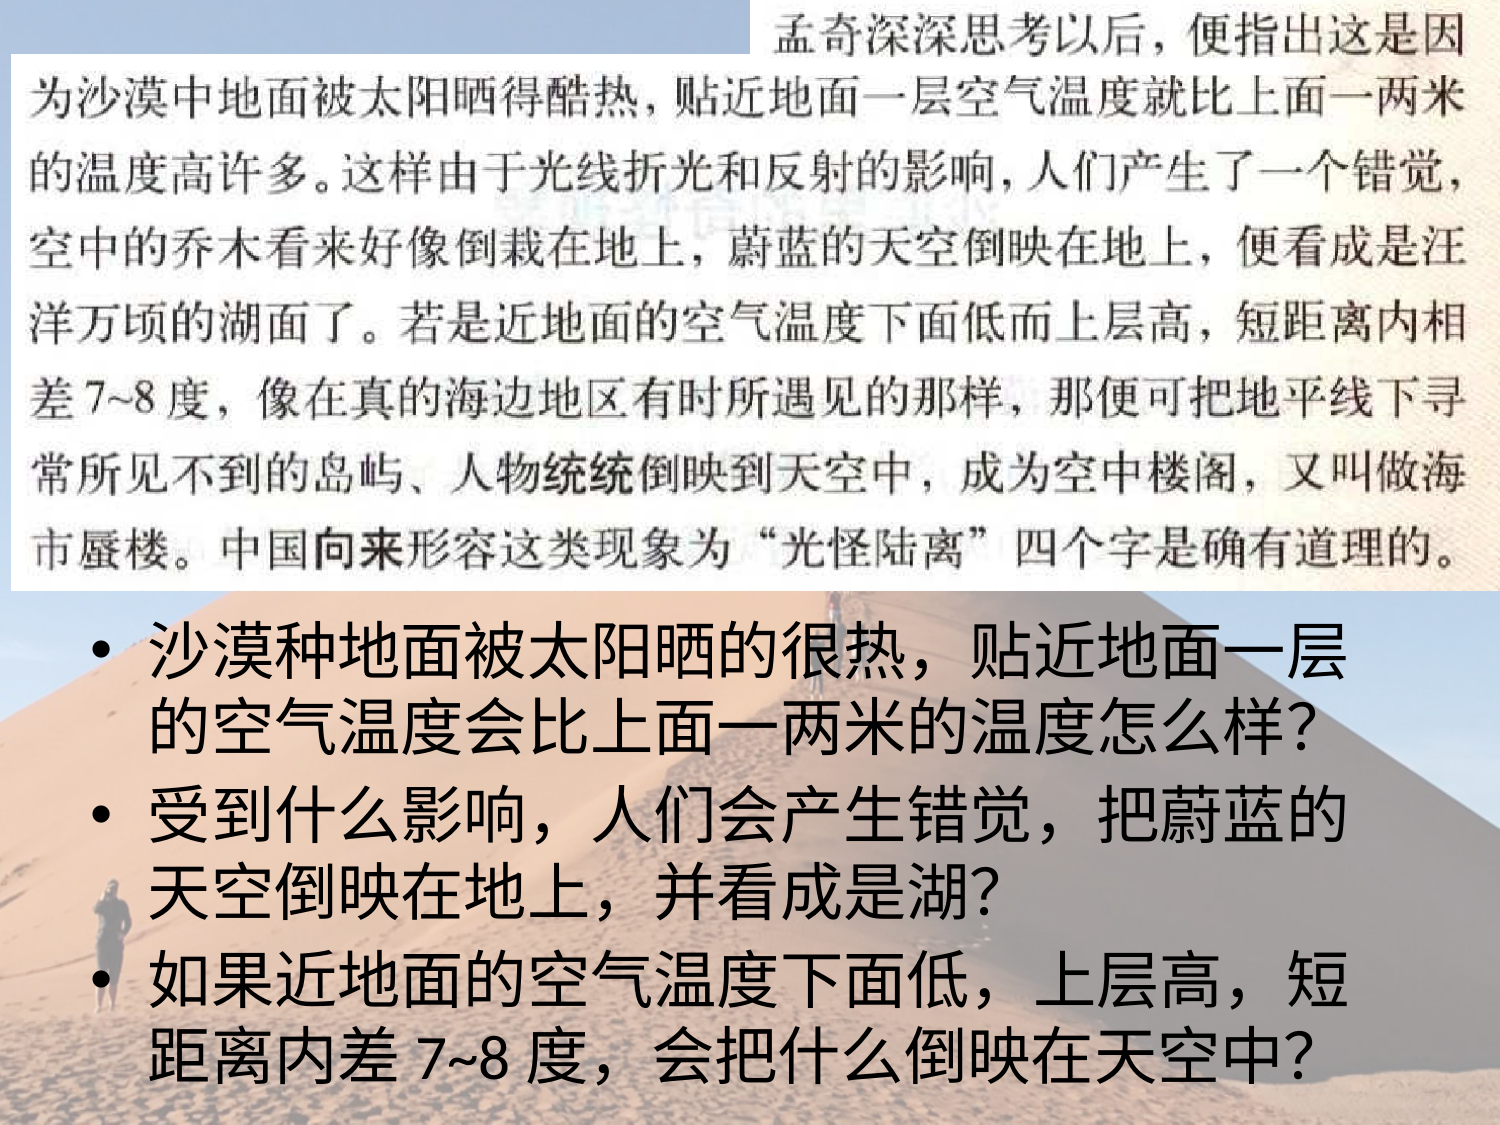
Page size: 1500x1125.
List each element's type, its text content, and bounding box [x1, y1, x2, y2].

picture [0, 0, 1500, 604]
list 沙漠种地面被太阳晒的很热，贴近地面一层的空气温度会比上面一两米的温度怎么样？ 受到什么影响，人们会产生错觉，把蔚蓝的天空倒映在地上，并看成是湖？ 如果近地面的空气温度下面低，上层高，短距离内差7~8度，会把什么倒映在天空中？ [75, 613, 1425, 1106]
